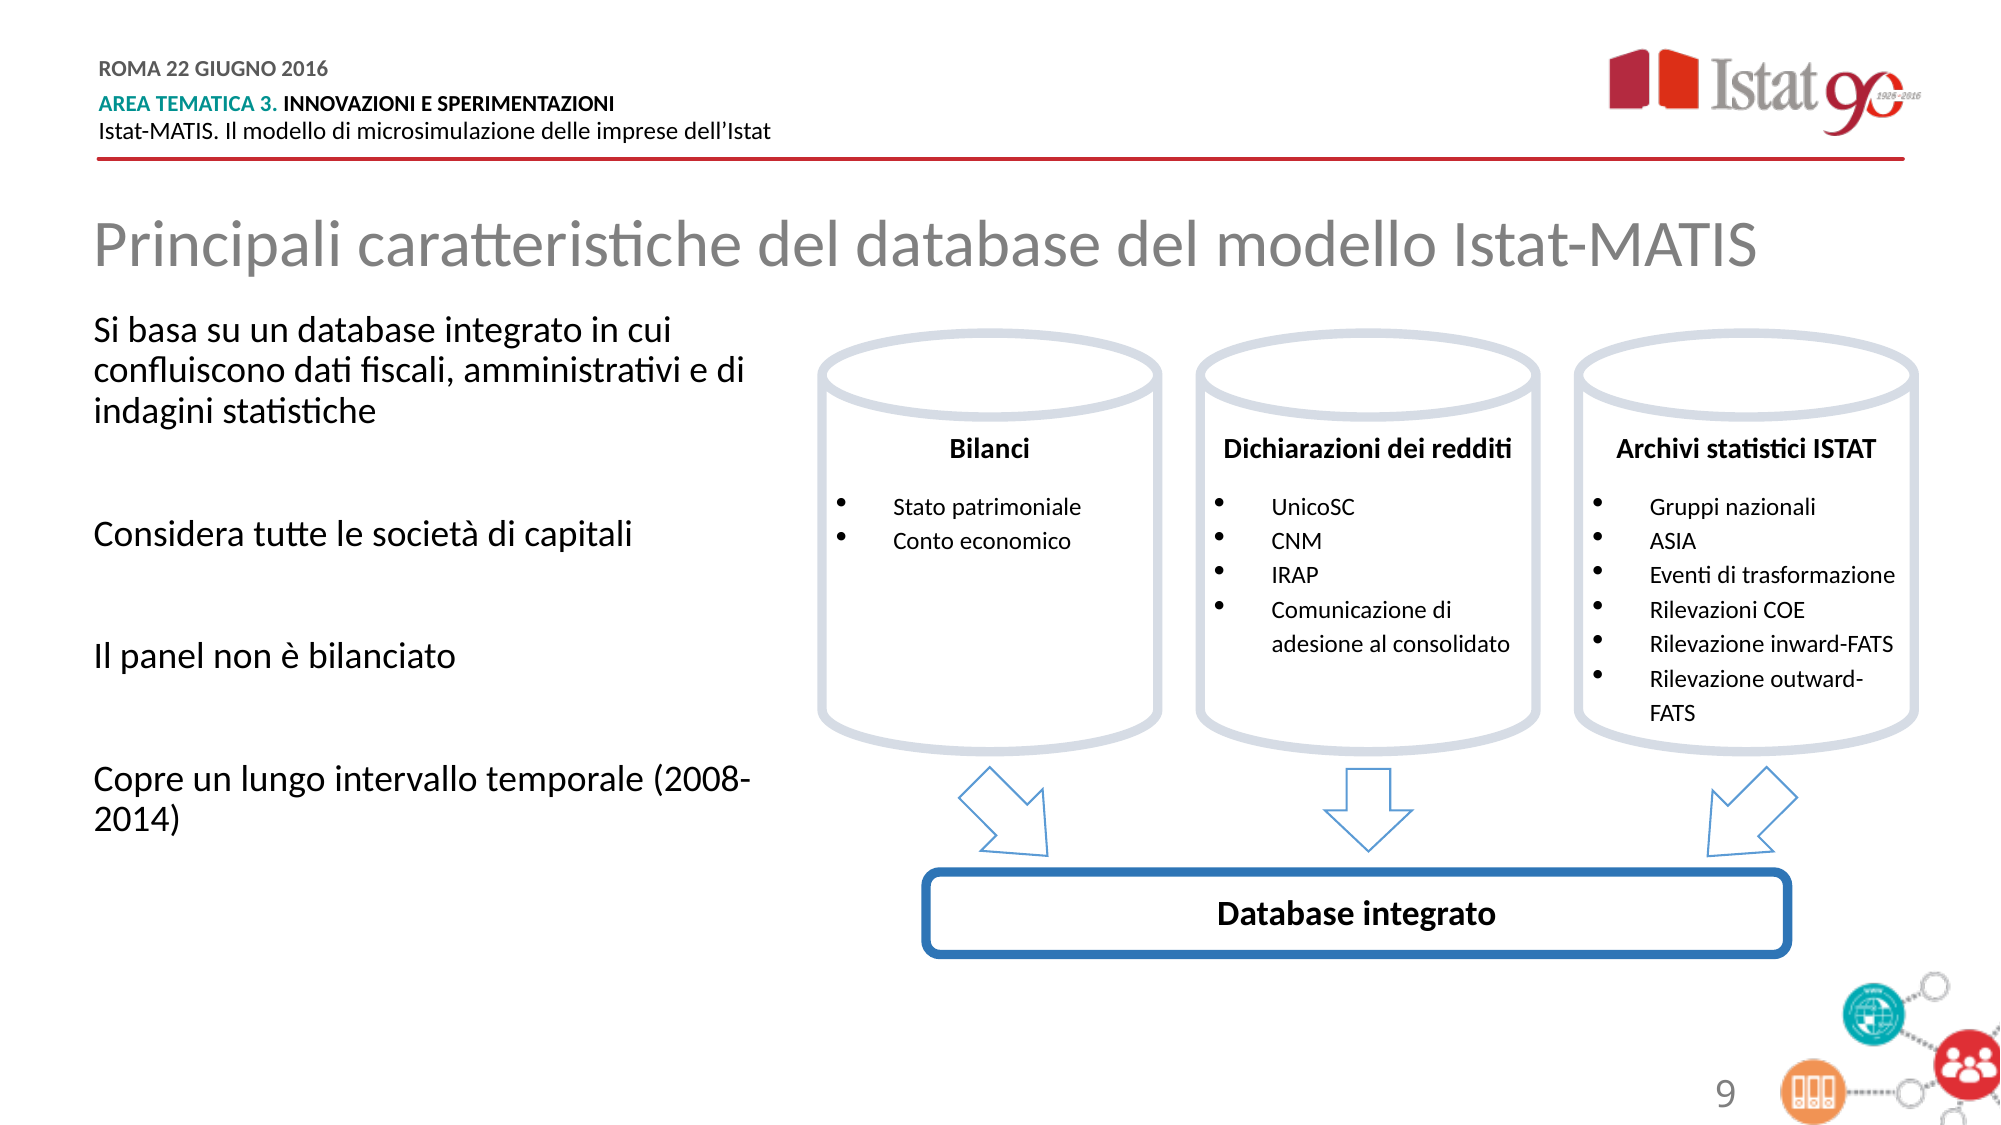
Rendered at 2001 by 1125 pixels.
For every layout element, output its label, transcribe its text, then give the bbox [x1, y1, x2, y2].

slide_number 9 [1574, 1062, 1752, 1116]
text_box Principali caratteristiche del database del modello Istat-MATIS [93, 208, 1892, 309]
text_box Si basa su un database integrato in cui confluiscono dati fiscali, amministrativi e di indagini statistiche Considera tutte le società di capitali Il panel non è bilanciato Copre un lungo intervallo temporale (2008-2014) [93, 310, 761, 1011]
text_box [822, 333, 1915, 955]
picture [1602, 29, 1928, 159]
